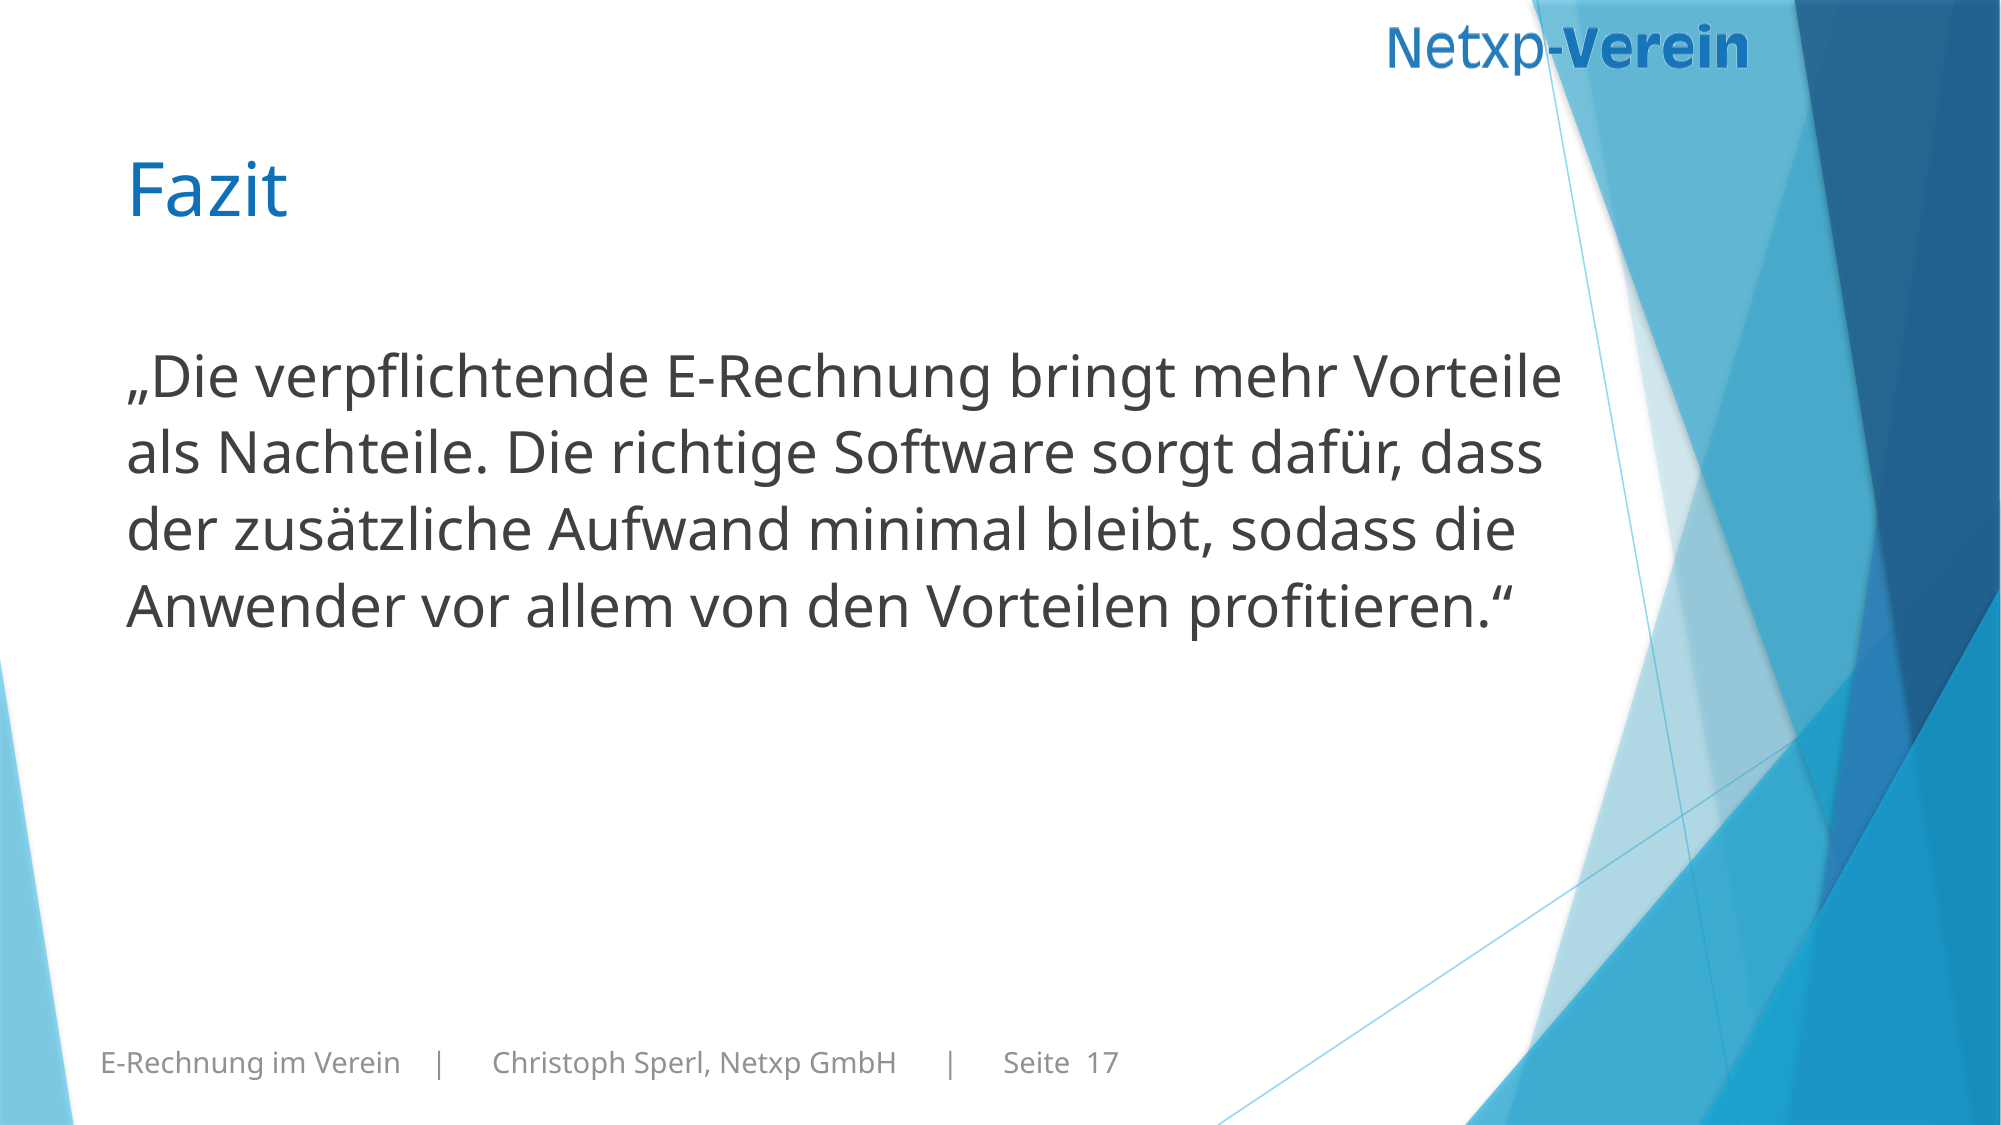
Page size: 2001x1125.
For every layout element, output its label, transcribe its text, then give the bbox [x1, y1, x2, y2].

picture [1536, 22, 1753, 76]
title Fazit [111, 134, 1522, 241]
list „Die verpflichtende E-Rechnung bringt mehr Vorteile als Nachteile. Die richtige Software sorgt dafür, dass der zusätzliche Aufwand minimal bleibt, sodass die Anwender vor allem von den Vorteilen profitieren.“ [111, 241, 1665, 991]
